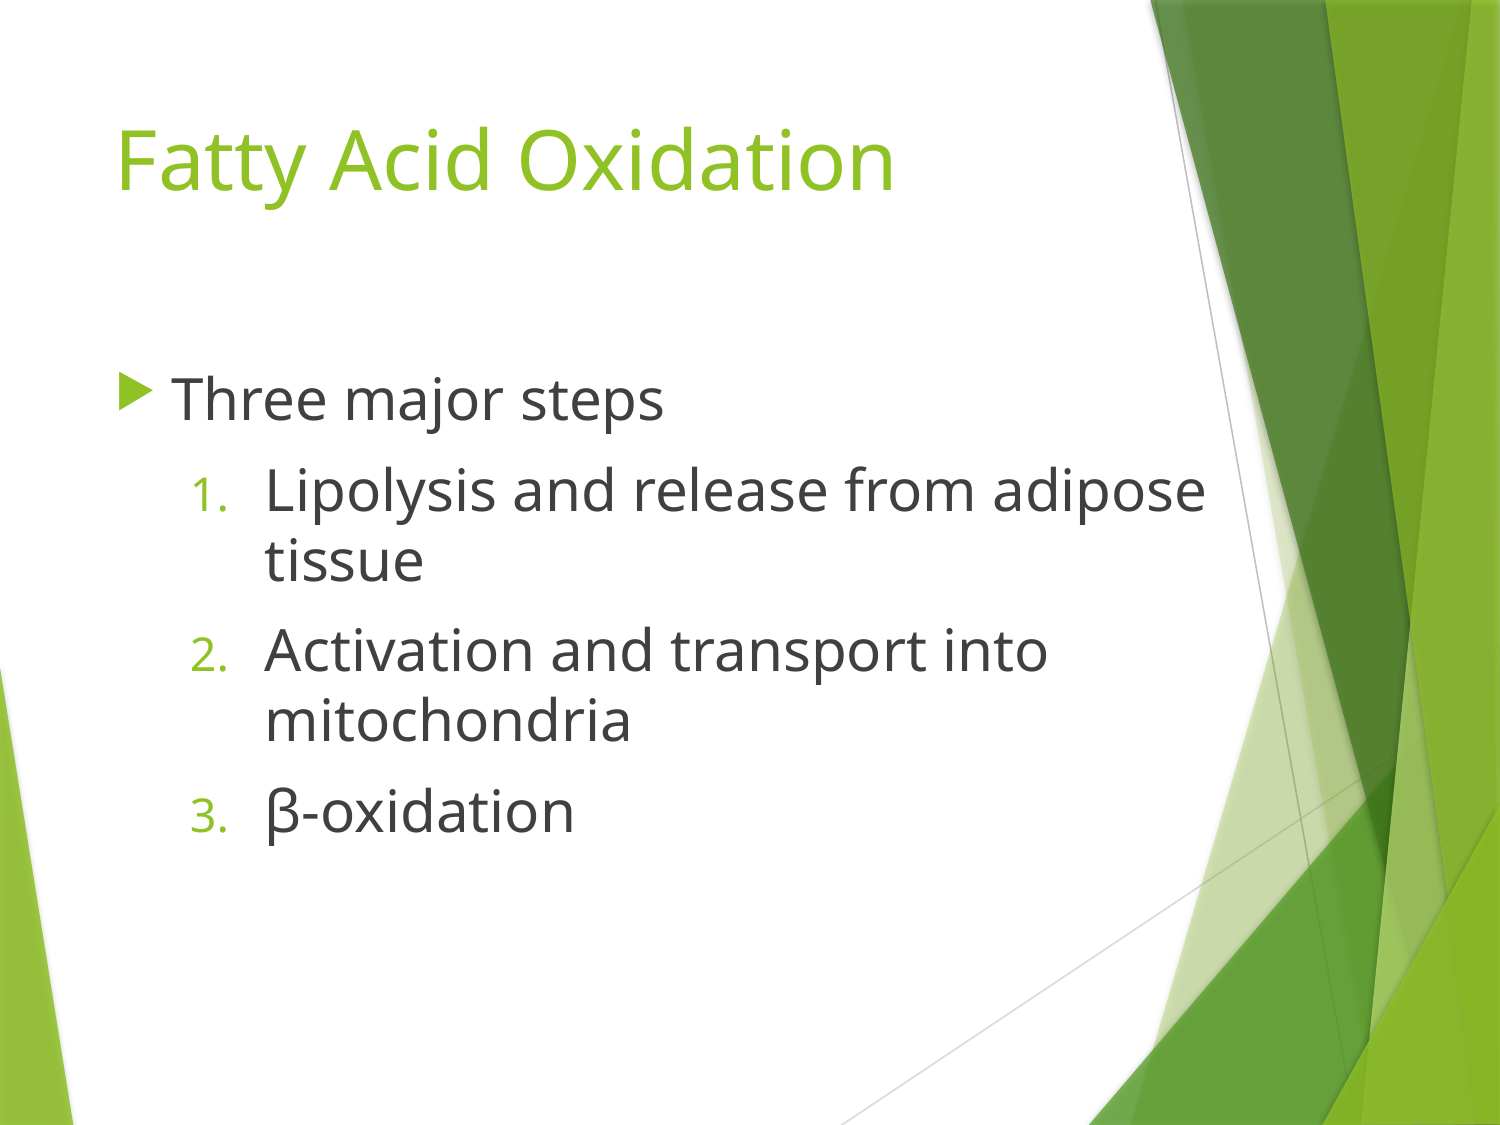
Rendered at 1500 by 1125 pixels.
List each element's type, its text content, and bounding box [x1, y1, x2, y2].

list Three major steps Lipolysis and release from adipose tissue Activation and transport into mitochondria β-oxidation [99, 354, 1375, 992]
title Fatty Acid Oxidation [99, 99, 1388, 317]
